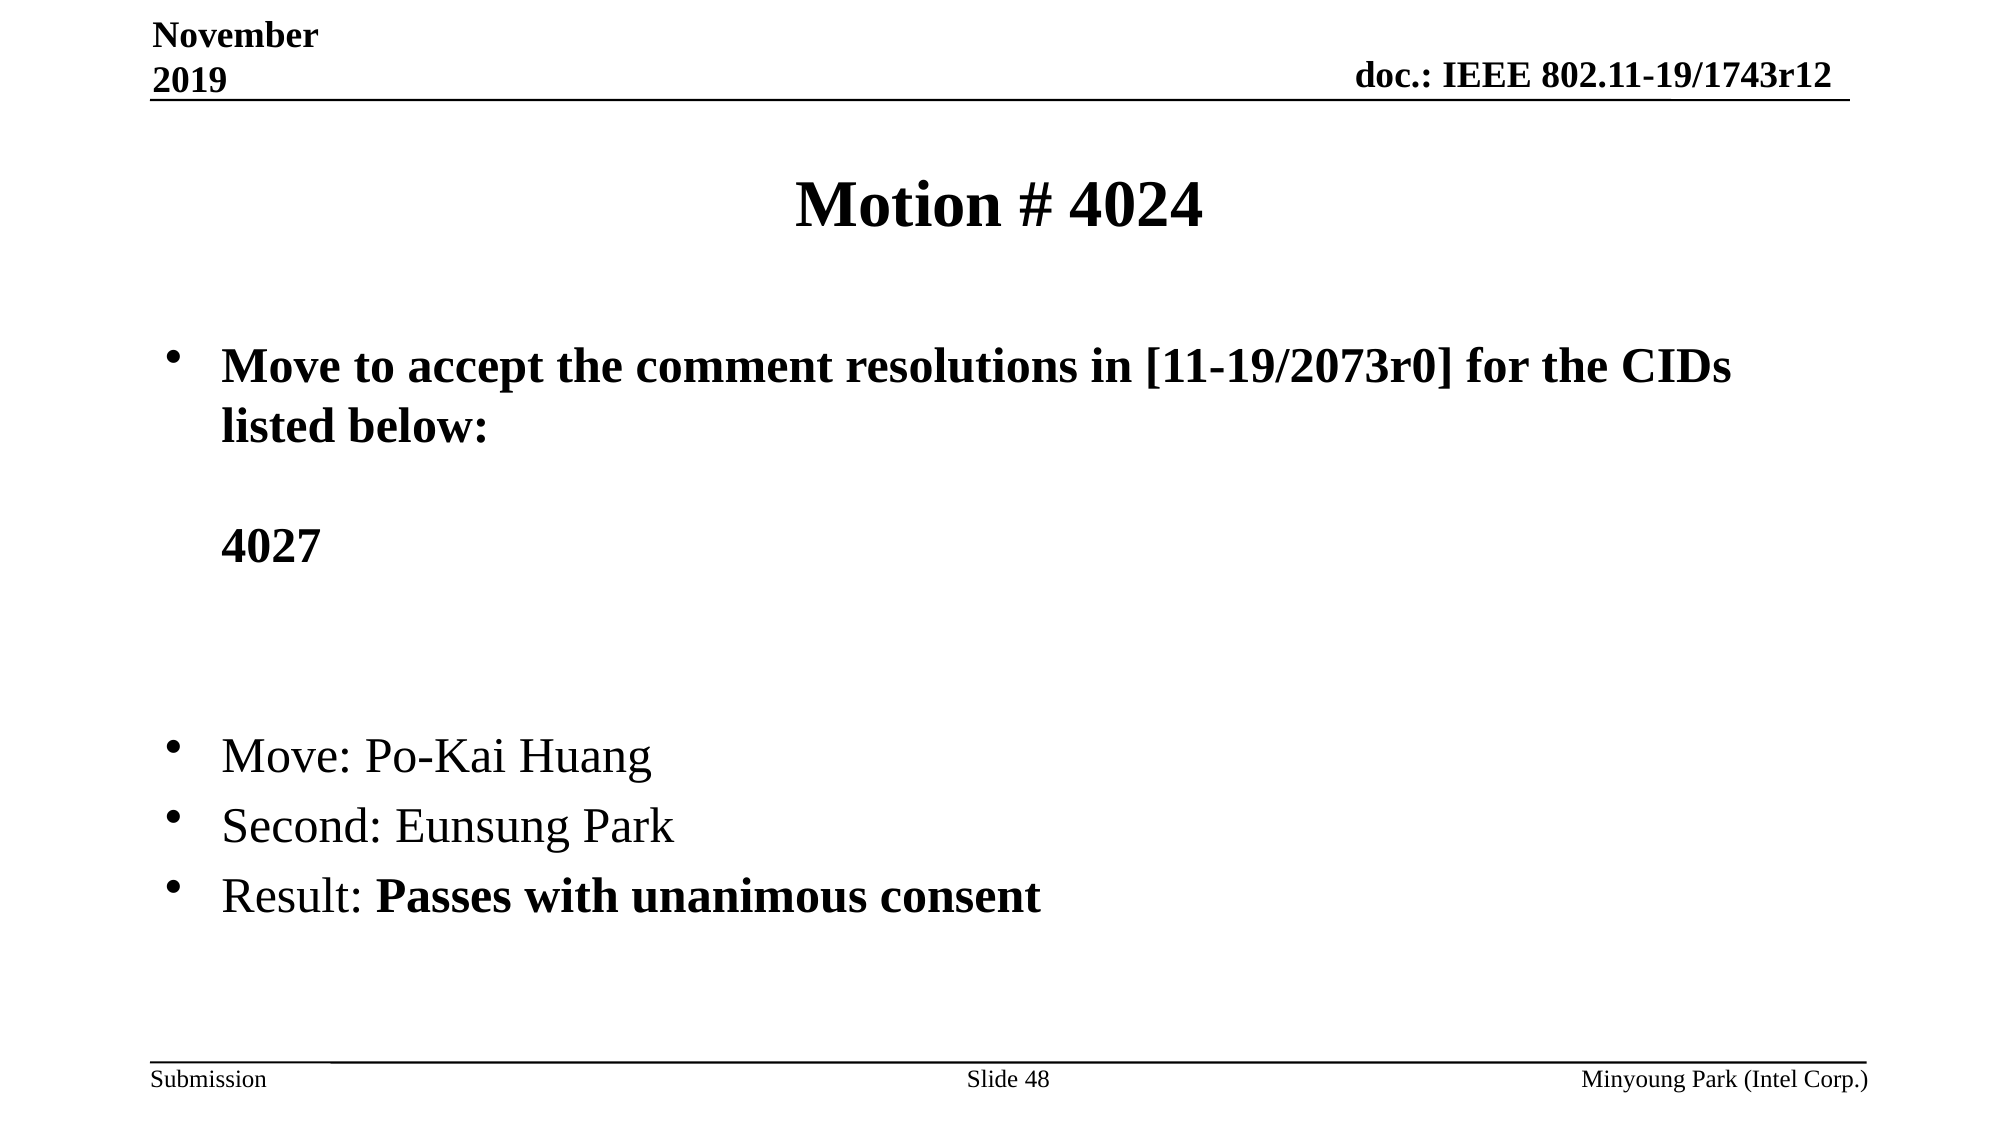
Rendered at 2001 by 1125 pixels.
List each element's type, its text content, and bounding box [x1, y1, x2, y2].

slide_number Slide 48 [964, 1061, 1053, 1093]
title Motion # 4024 [150, 112, 1850, 288]
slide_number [152, 54, 347, 101]
list Move to accept the comment resolutions in [11-19/2073r0] for the CIDs listed below: 4027 Move: Po-Kai Huang Second: Eunsung Park Result: Passes with unanimous consent [150, 324, 1850, 1000]
footer Minyoung Park (Intel Corp.) [1266, 1061, 1869, 1093]
